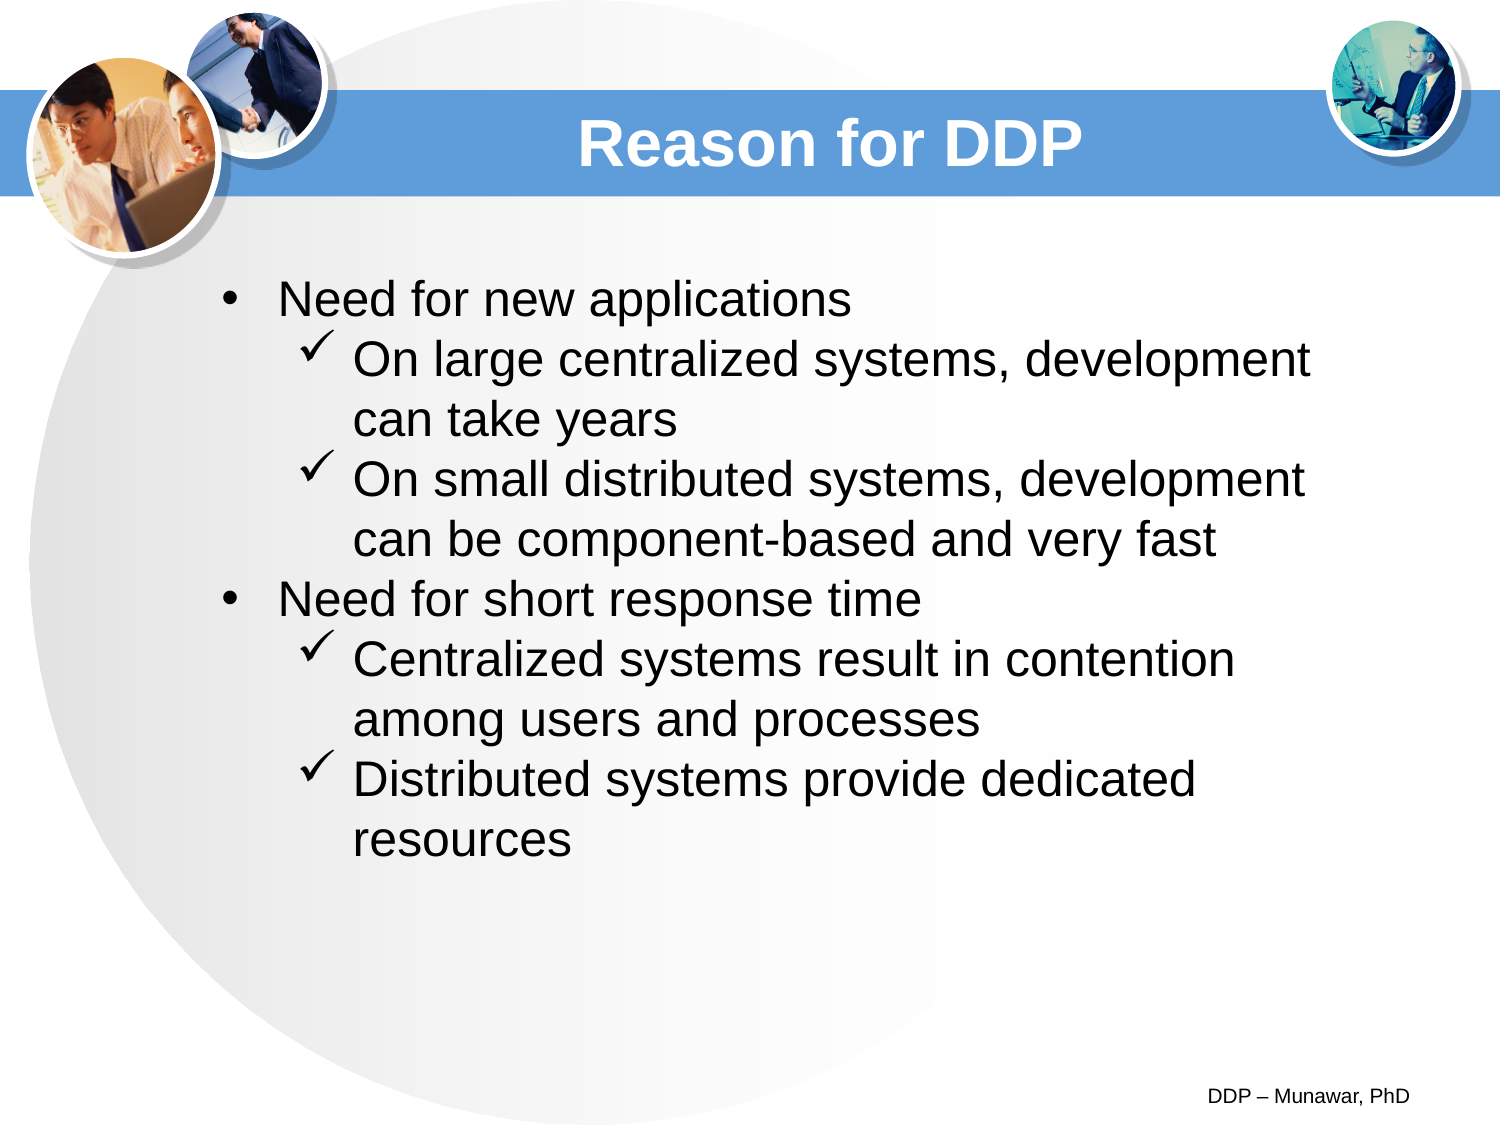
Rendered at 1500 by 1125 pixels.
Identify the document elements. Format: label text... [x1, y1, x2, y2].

picture [1333, 21, 1455, 150]
text_box Need for new applications On large centralized systems, development can take years On small distributed systems, development can be component-based and very fast Need for short response time Centralized systems result in contention among users and processes Distributed systems provide dedicated resources [206, 259, 1376, 875]
picture [187, 13, 321, 152]
title Reason for DDP [337, 99, 1325, 180]
footer DDP – Munawar, PhD [1074, 1074, 1425, 1116]
picture [33, 58, 215, 252]
